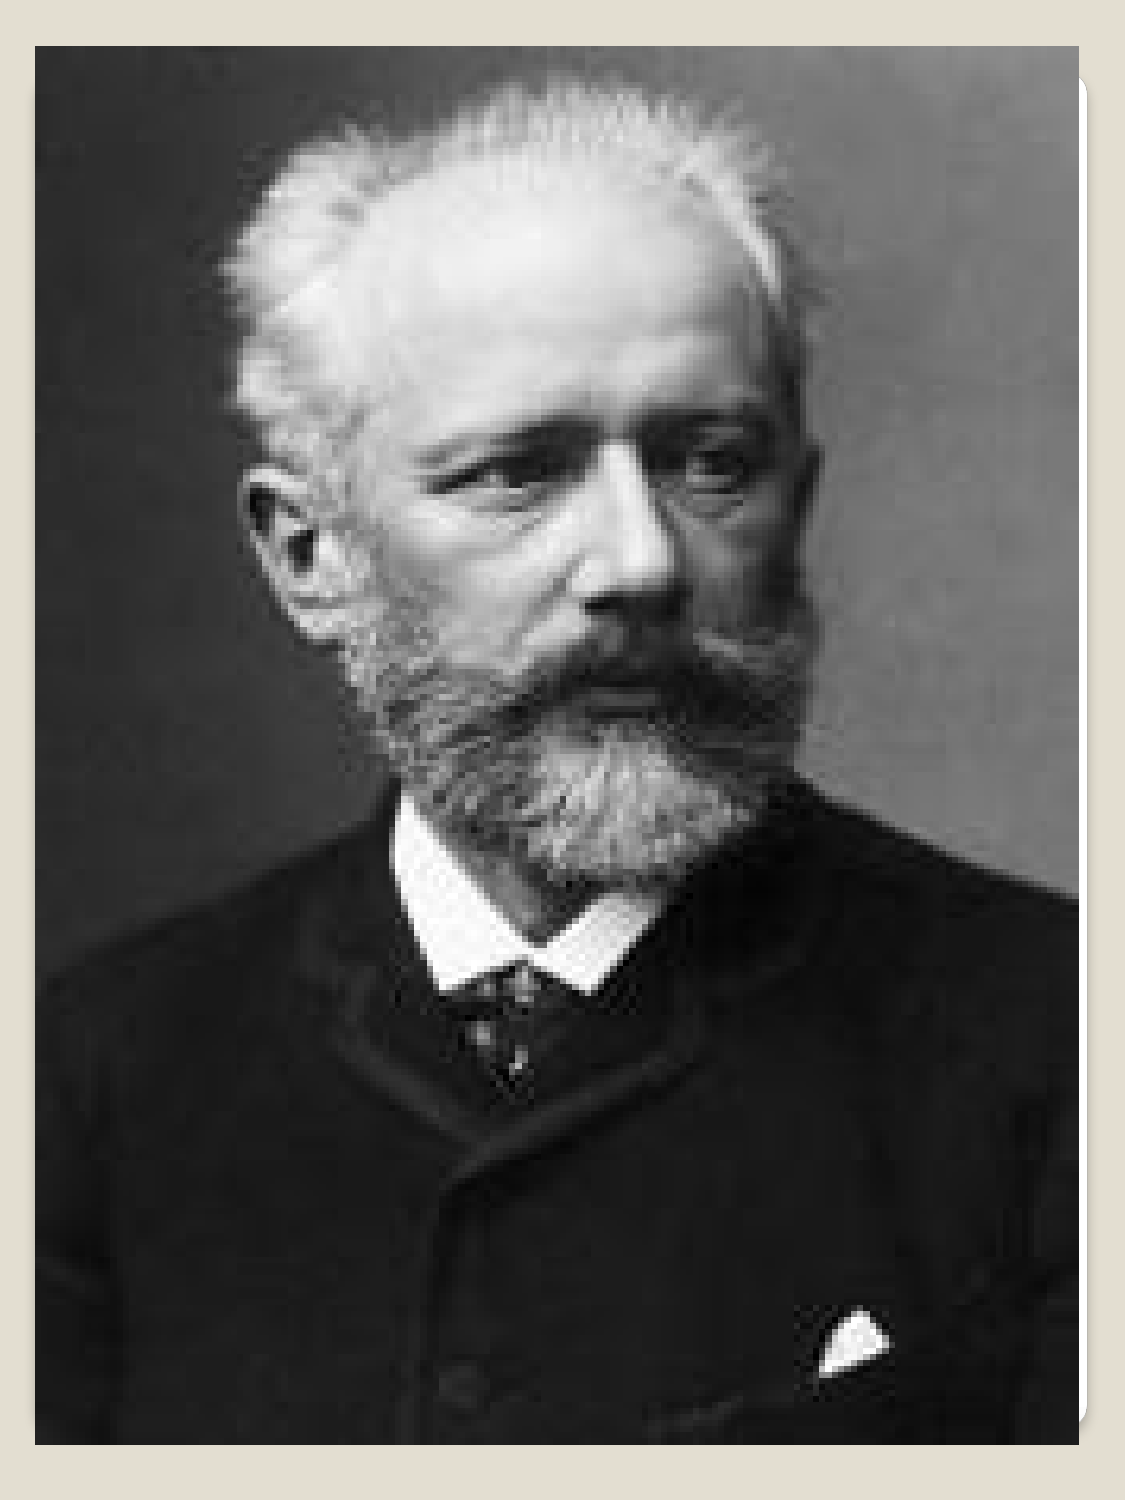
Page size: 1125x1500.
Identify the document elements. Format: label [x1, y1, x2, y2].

picture [34, 46, 1079, 1445]
